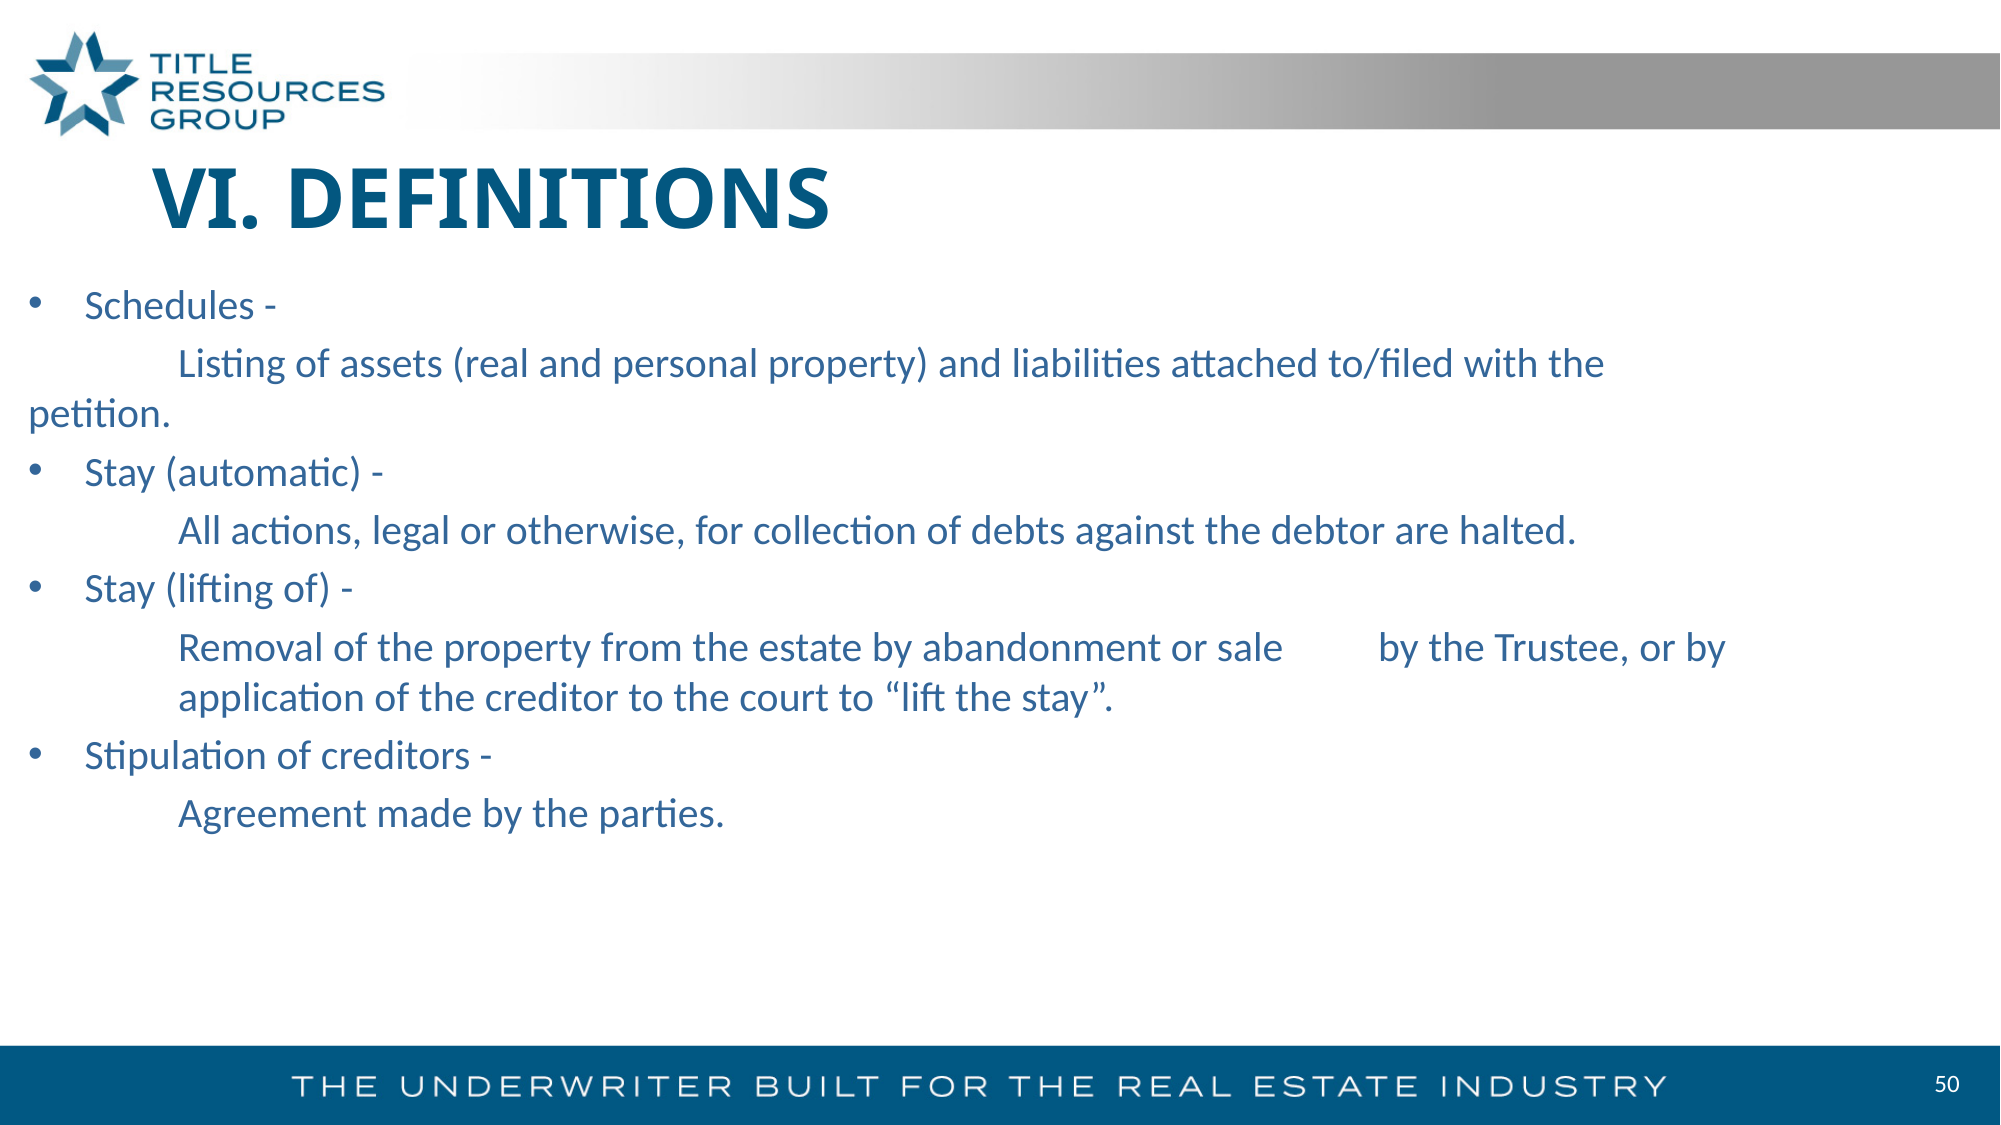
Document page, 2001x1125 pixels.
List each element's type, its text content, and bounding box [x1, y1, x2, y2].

text_box Schedules - Listing of assets (real and personal property) and liabilities attached to/filed with the petition. Stay (automatic) - All actions, legal or otherwise, for collection of debts against the debtor are halted. Stay (lifting of) - Removal of the property from the estate by abandonment or sale by the Trustee, or by application of the creditor to the court to “lift the stay”. Stipulation of creditors - Agreement made by the parties. [13, 270, 1765, 1125]
picture [0, 0, 2000, 1045]
slide_number 50 [1765, 1052, 1975, 1113]
title VI. DEFINITIONS [137, 133, 1863, 270]
